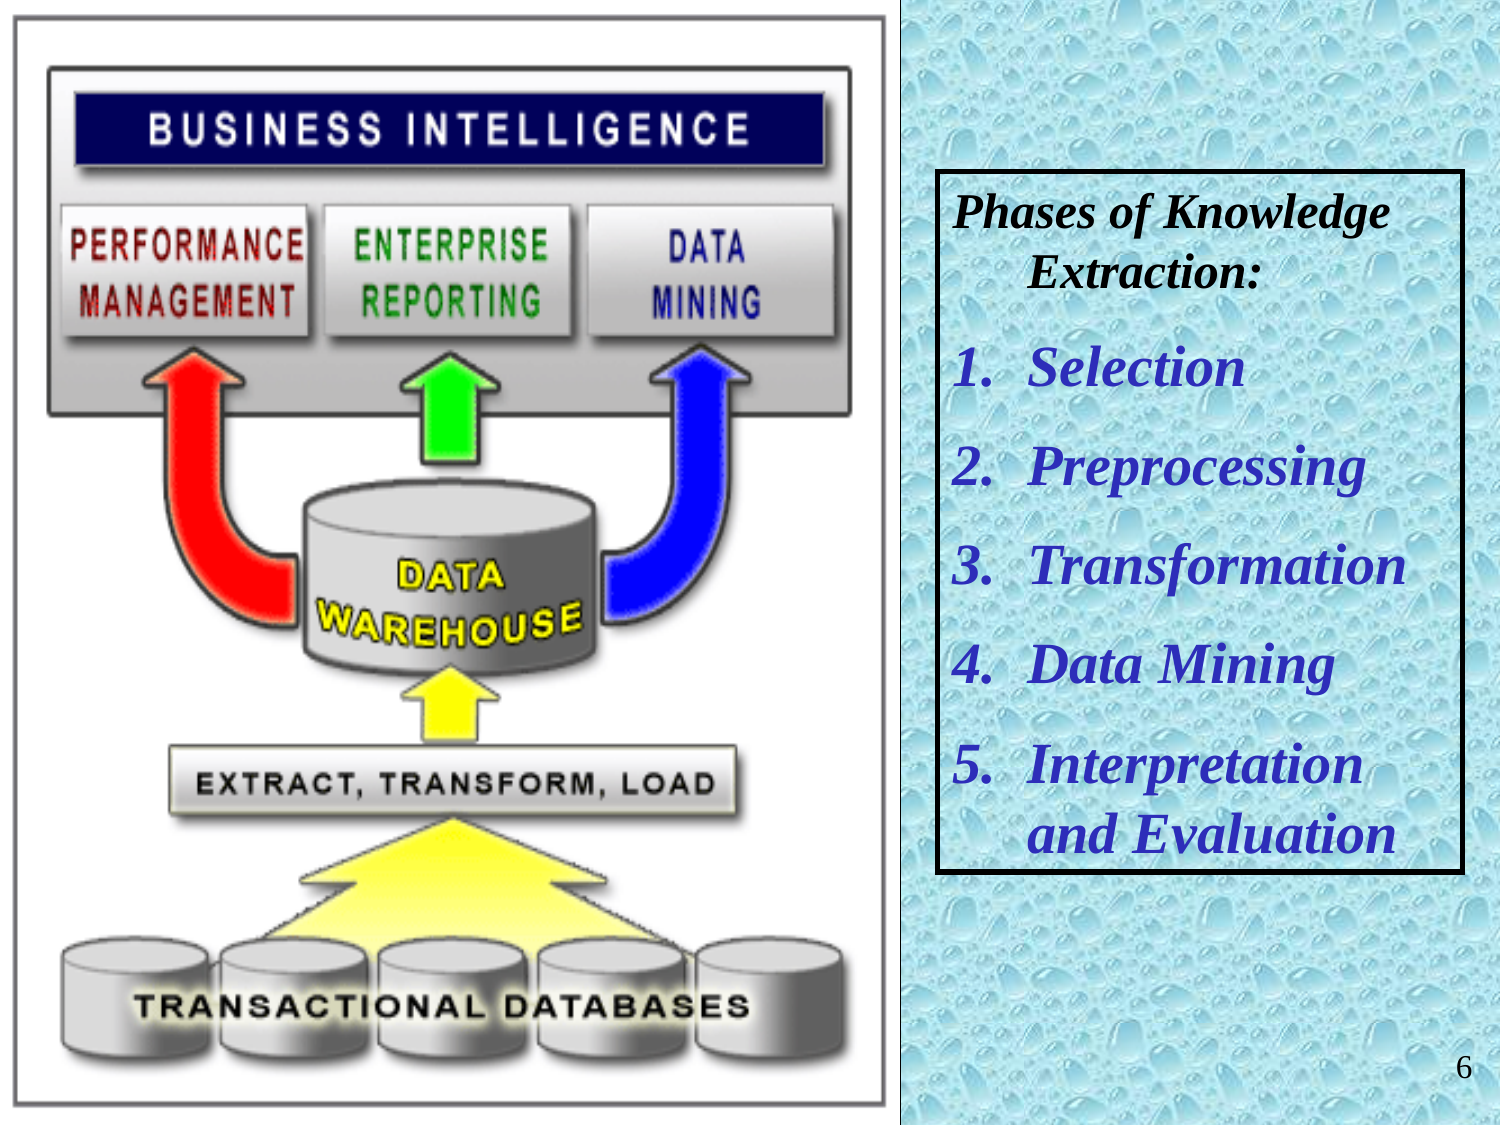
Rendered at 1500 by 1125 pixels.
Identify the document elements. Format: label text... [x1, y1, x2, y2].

slide_number 6 [1174, 1037, 1488, 1113]
picture [0, 0, 1500, 1125]
text_box Phases of Knowledge Extraction: Selection Preprocessing Transformation Data Mining Interpretation and Evaluation [937, 171, 1463, 873]
